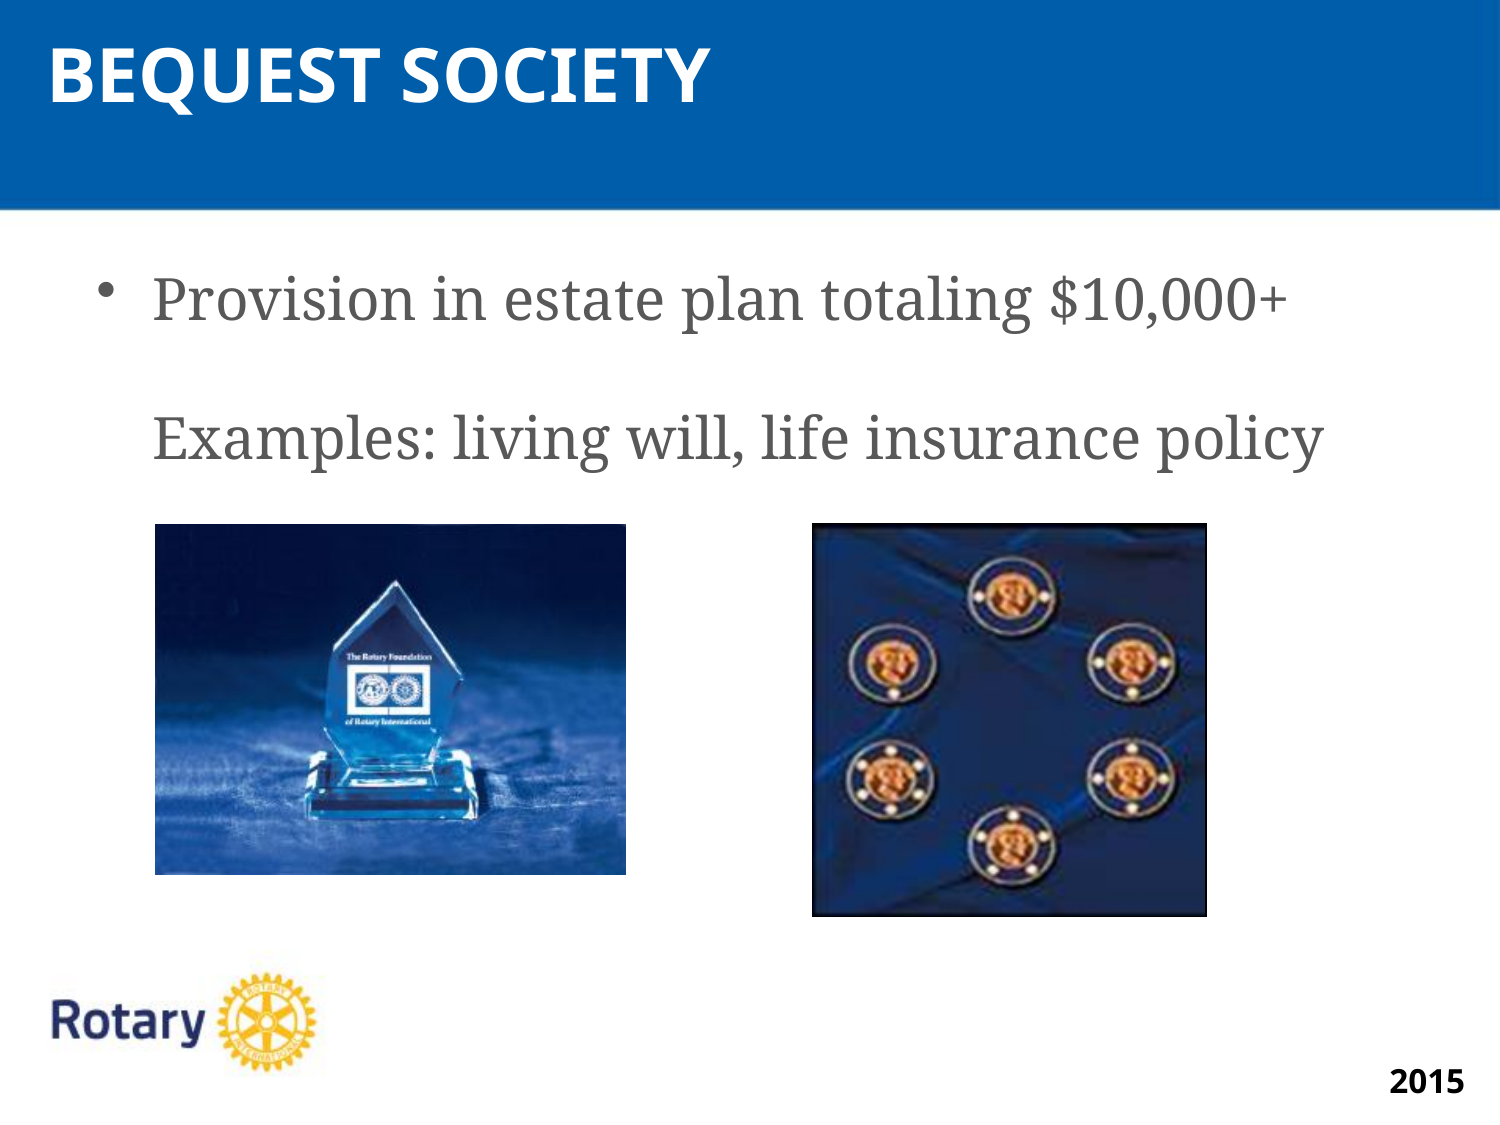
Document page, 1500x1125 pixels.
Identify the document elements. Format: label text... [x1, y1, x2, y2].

text_box [99, 479, 1285, 957]
text_box BEQUEST SOCIETY [30, 36, 1469, 181]
picture [0, 0, 1500, 1125]
text_box Provision in estate plan totaling $10,000+ Examples: living will, life insurance policy [81, 254, 1435, 479]
